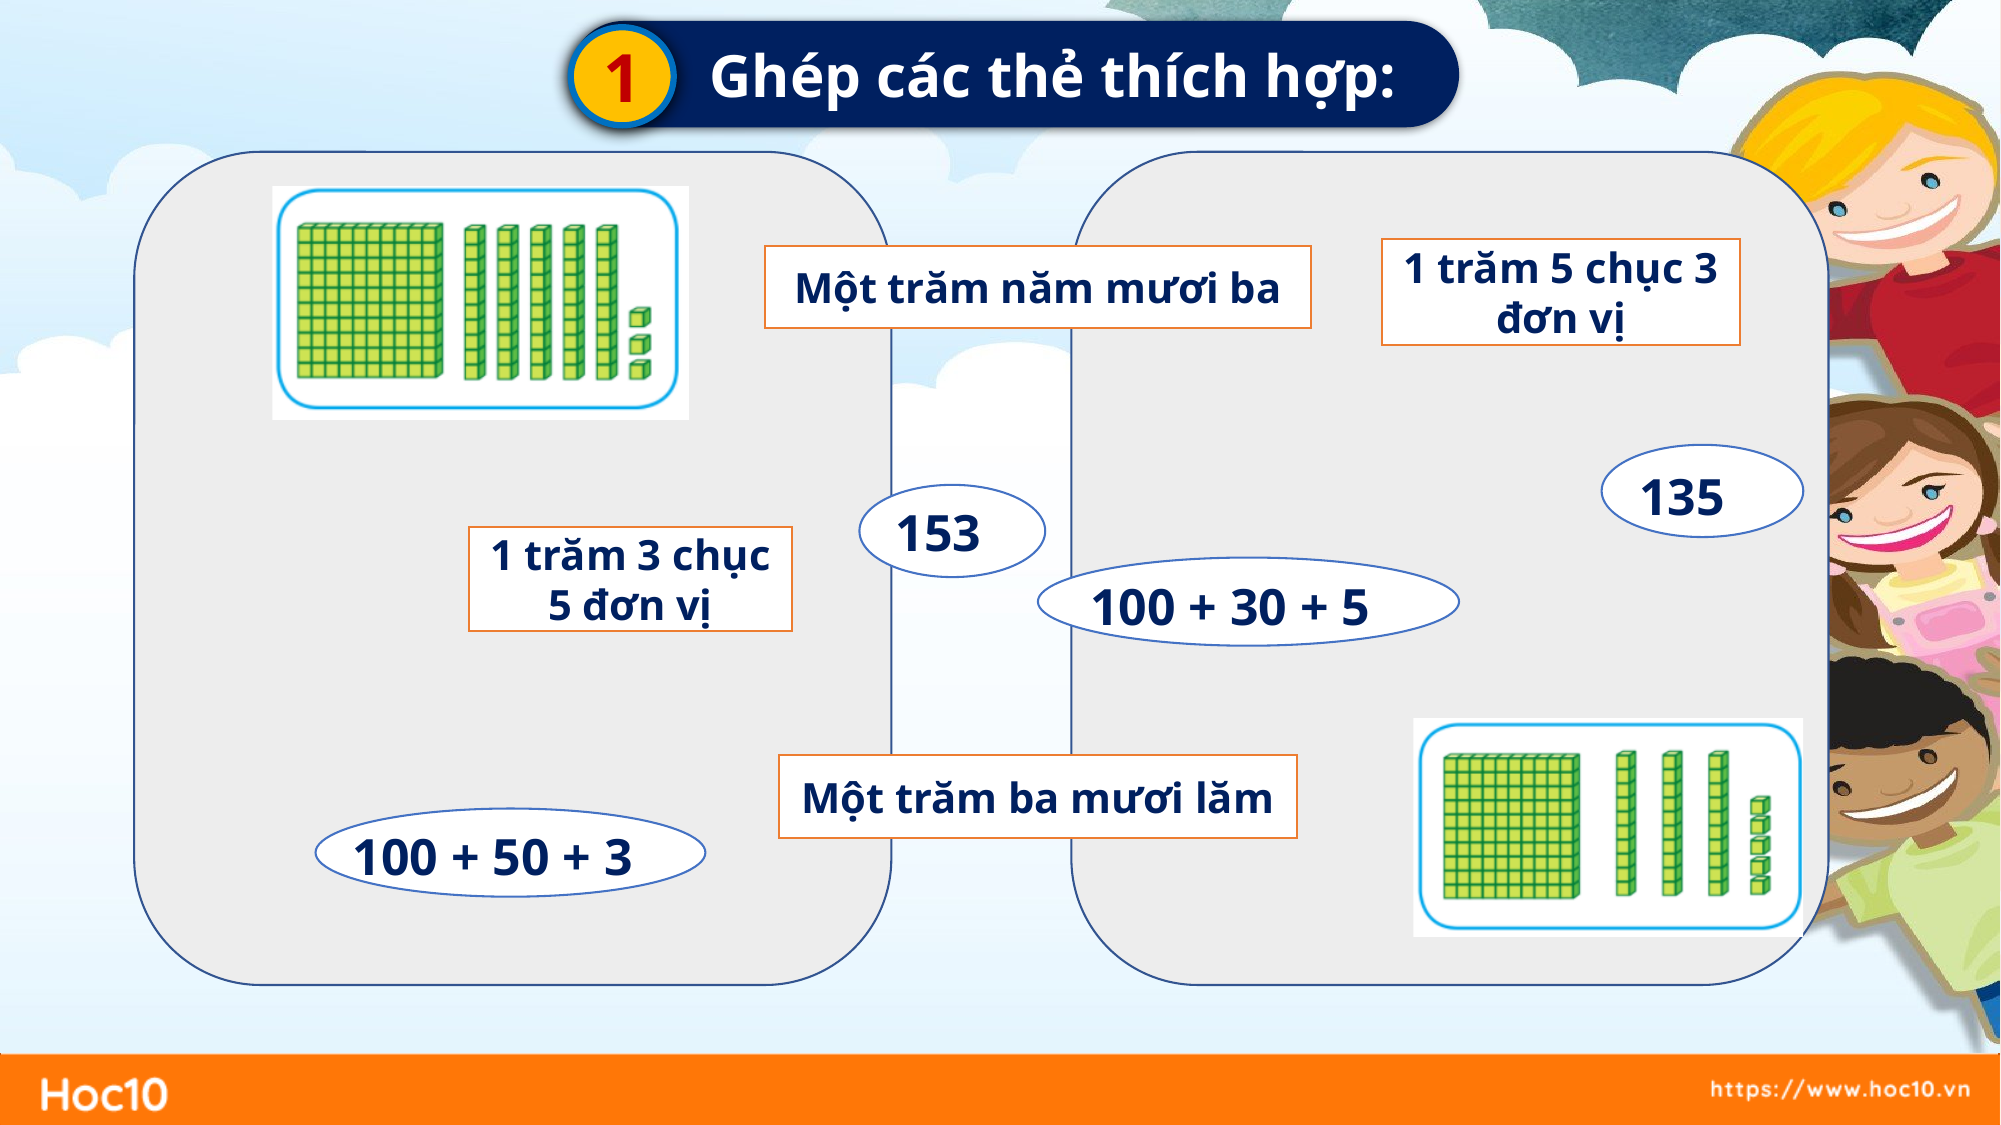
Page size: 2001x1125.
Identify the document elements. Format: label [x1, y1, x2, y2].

text_box [1037, 557, 1460, 705]
picture [0, 0, 2001, 1125]
text_box [1601, 444, 1804, 595]
text_box [315, 808, 706, 955]
text_box [859, 484, 1046, 631]
text_box [570, 20, 1460, 128]
